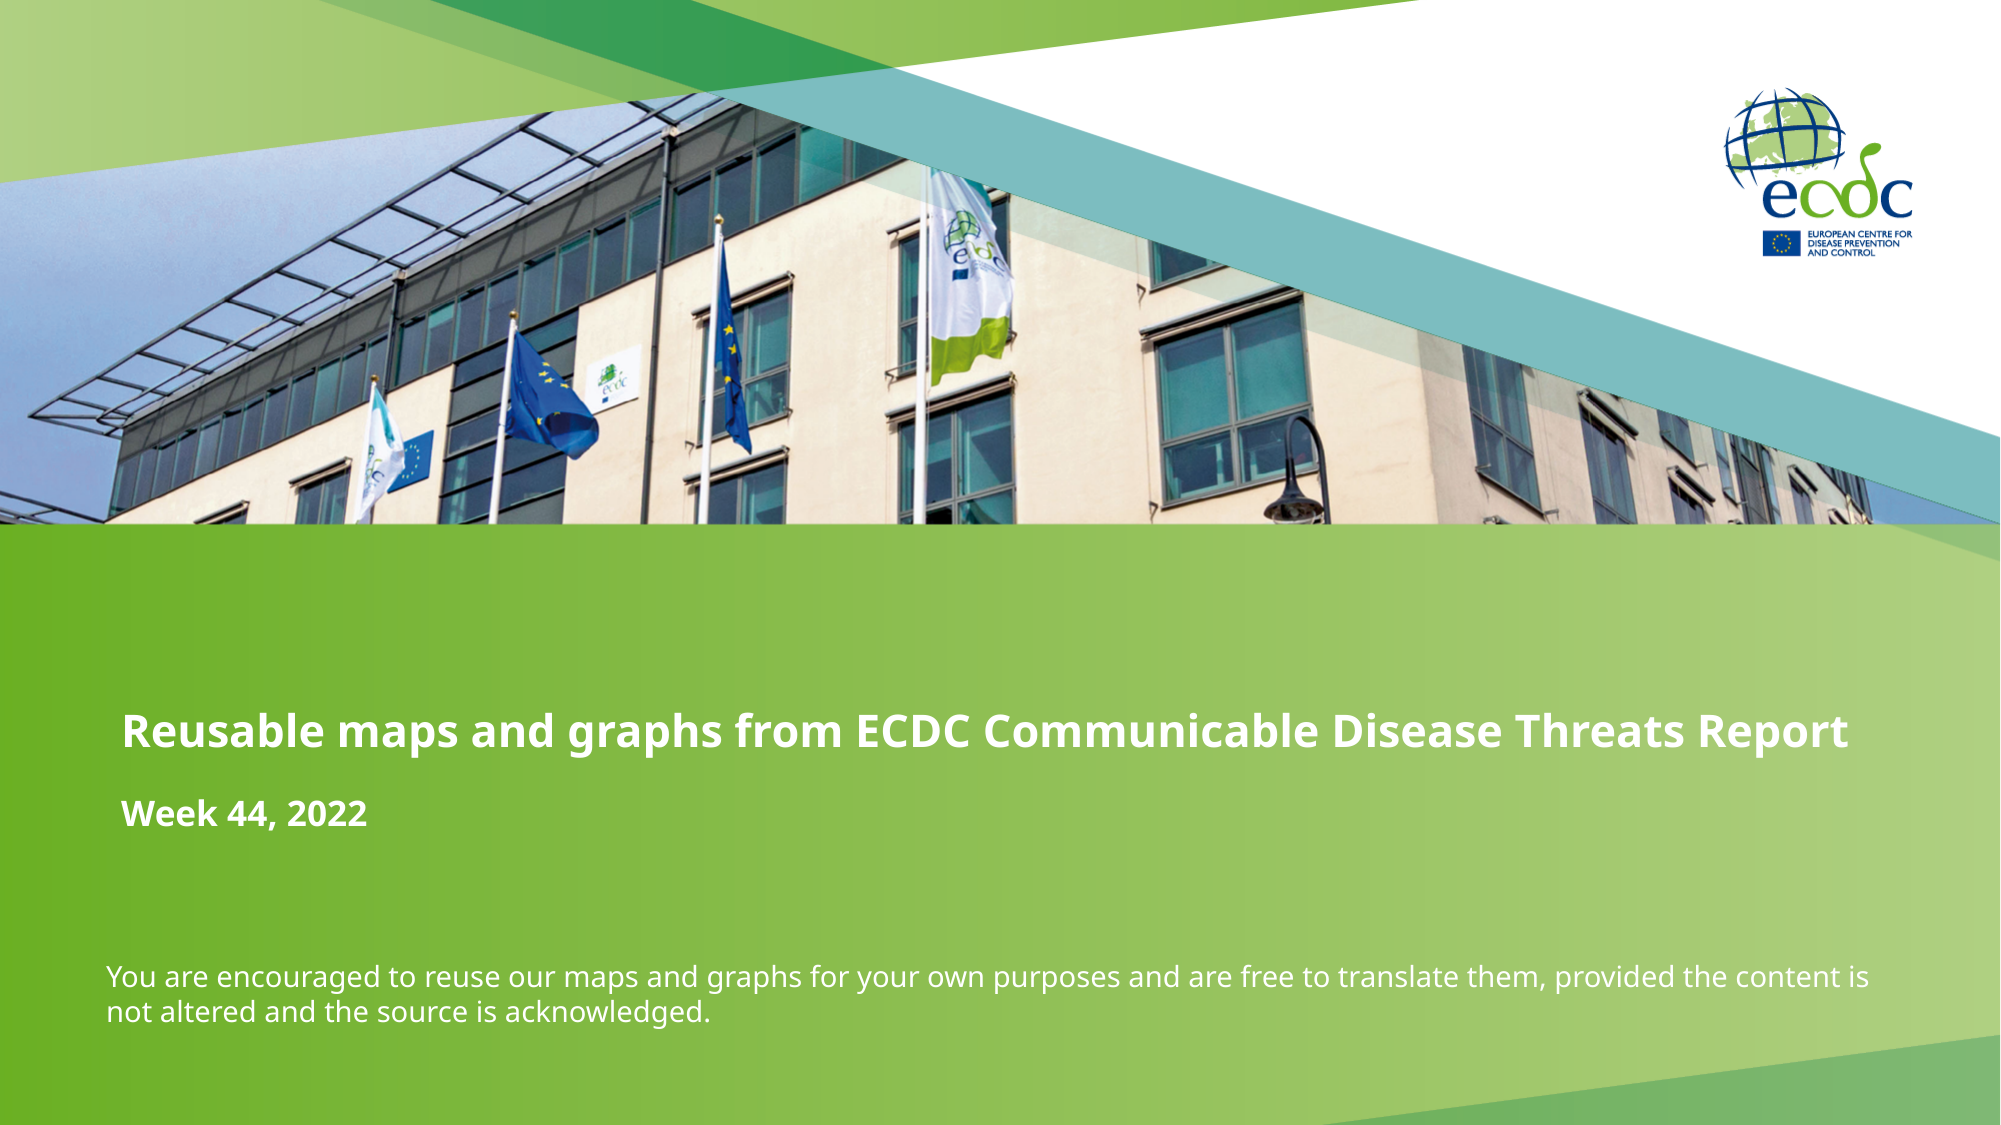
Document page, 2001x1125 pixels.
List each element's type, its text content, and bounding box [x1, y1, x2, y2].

title Reusable maps and graphs from ECDC Communicable Disease Threats Report Week 44, 2022 [106, 678, 1878, 907]
text_box You are encouraged to reuse our maps and graphs for your own purposes and are free to translate them, provided the content is not altered and the source is acknowledged. [106, 938, 1890, 1029]
picture [0, 0, 2001, 1125]
